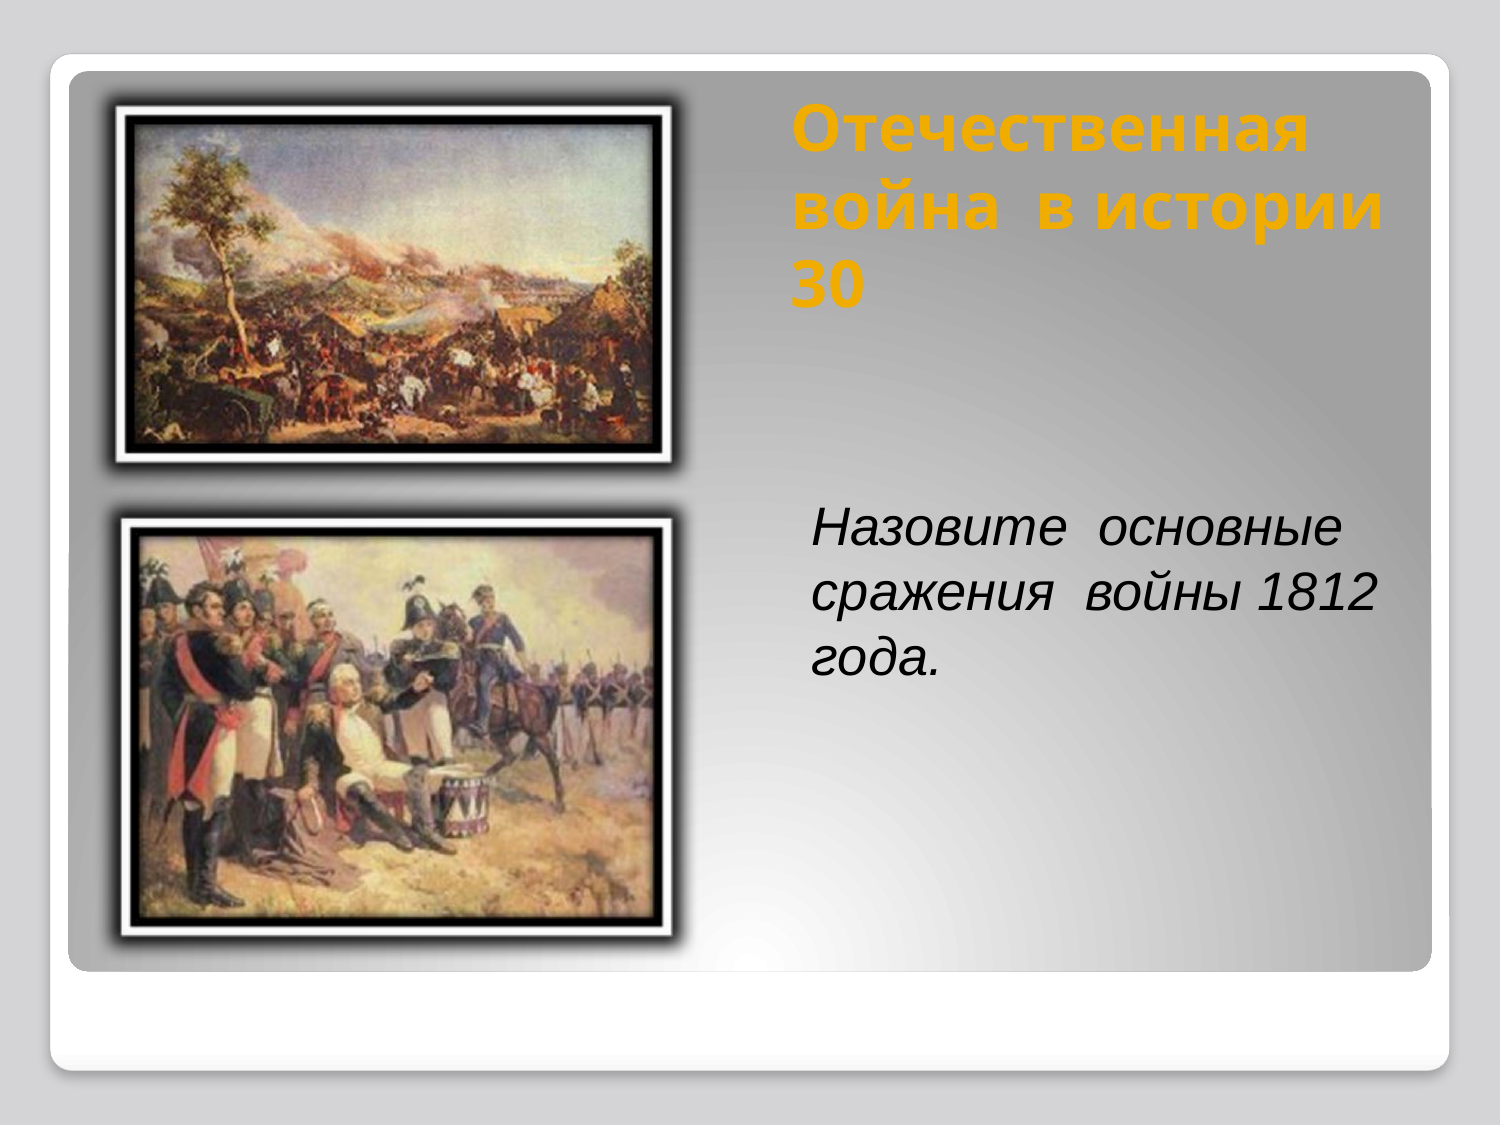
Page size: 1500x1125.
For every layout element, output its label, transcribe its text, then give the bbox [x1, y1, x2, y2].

text_box Назовите основные сражения войны 1812 года. [796, 484, 1500, 694]
picture [88, 78, 699, 964]
text_box Отечественная война в истории 30 [775, 78, 1420, 328]
